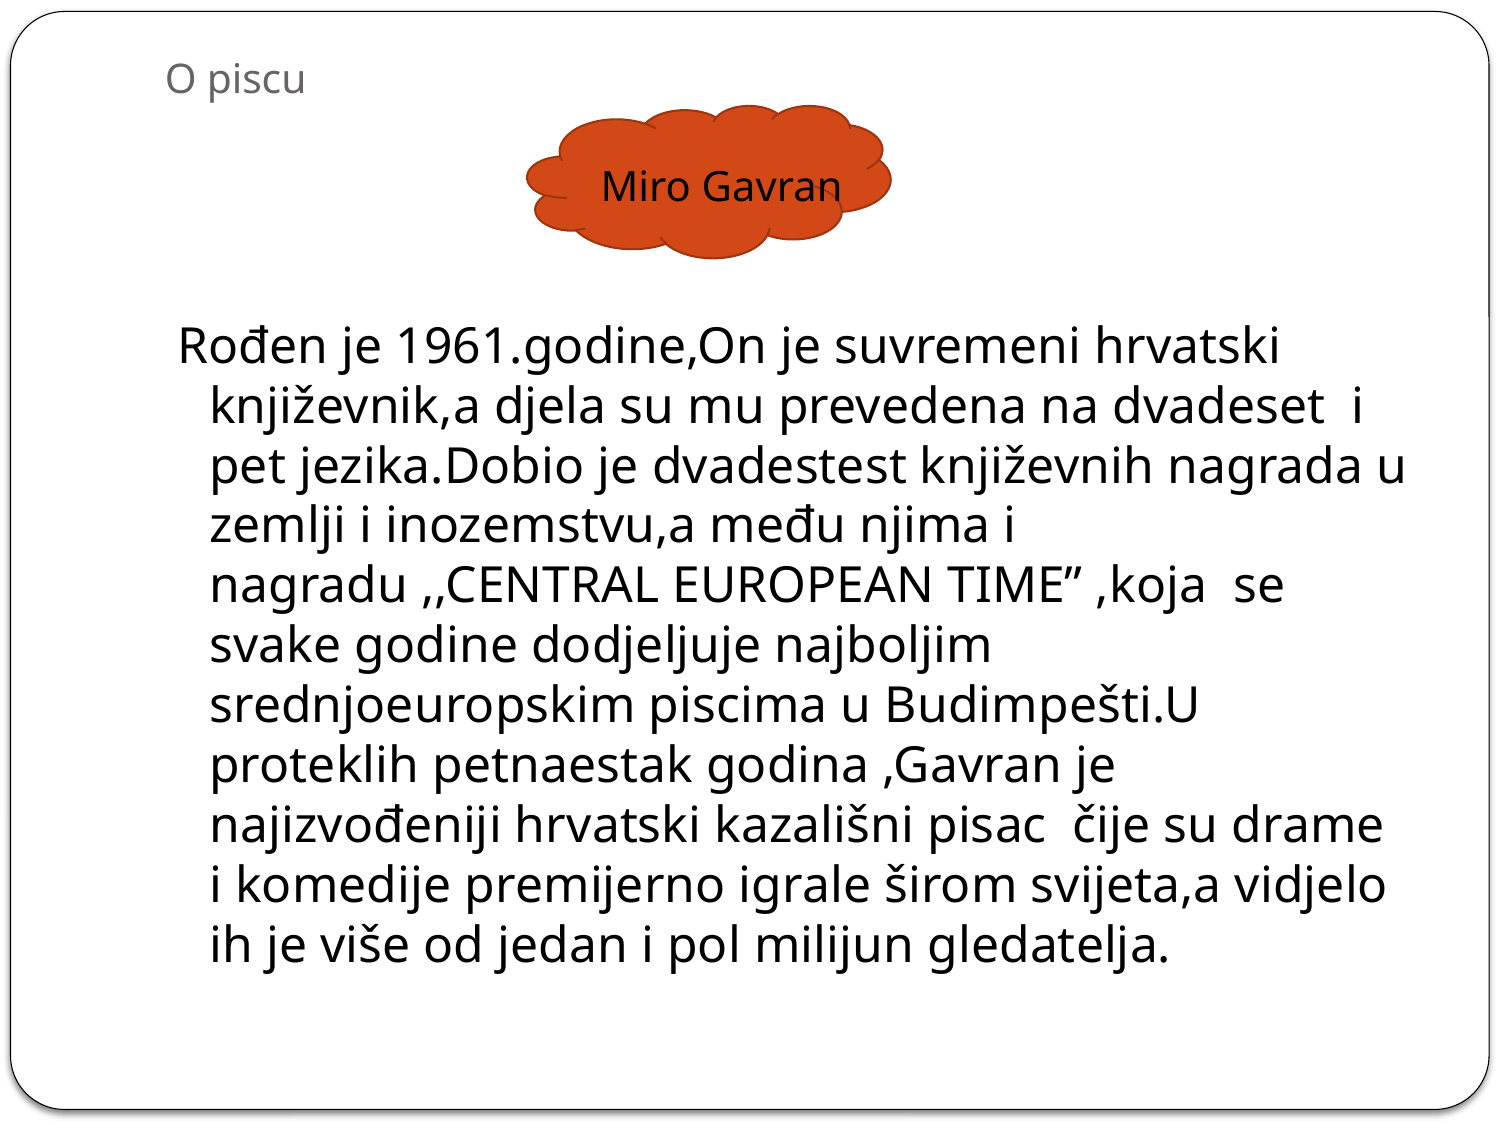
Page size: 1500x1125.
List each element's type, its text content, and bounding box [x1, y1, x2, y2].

title O piscu [150, 45, 1425, 118]
list Rođen je 1961.godine,On je suvremeni hrvatski književnik,a djela su mu prevedena na dvadeset i pet jezika.Dobio je dvadestest književnih nagrada u zemlji i inozemstvu,a među njima i nagradu ,,CENTRAL EUROPEAN TIME” ,koja se svake godine dodjeljuje najboljim srednjoeuropskim piscima u Budimpešti.U proteklih petnaestak godina ,Gavran je najizvođeniji hrvatski kazališni pisac čije su drame i komedije premijerno igrale širom svijeta,a vidjelo ih je više od jedan i pol milijun gledatelja. [150, 164, 1425, 988]
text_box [527, 105, 891, 258]
